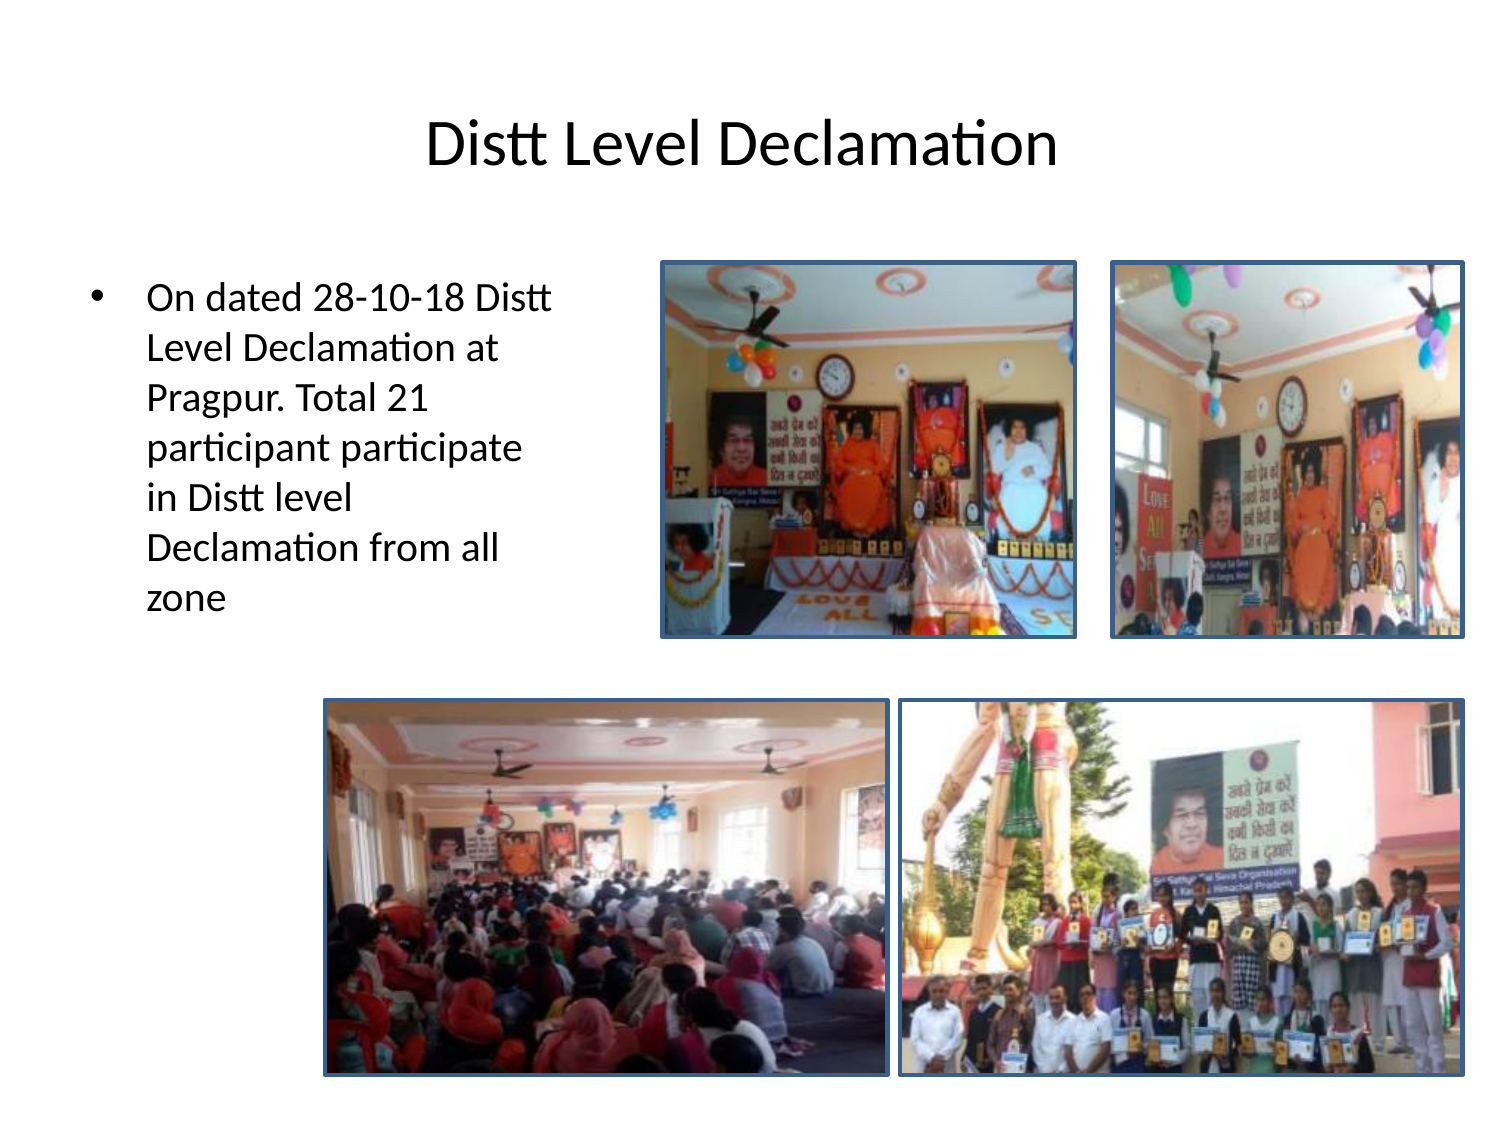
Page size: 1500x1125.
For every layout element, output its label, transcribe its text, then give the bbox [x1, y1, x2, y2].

list On dated 28-10-18 Distt Level Declamation at Pragpur. Total 21 participant participate in Distt level Declamation from all zone [75, 262, 575, 1005]
text_box [898, 698, 1465, 1077]
text_box [323, 698, 890, 1077]
text_box [660, 260, 1077, 639]
title Distt Level Declamation [75, 45, 1425, 233]
text_box [1110, 260, 1465, 639]
